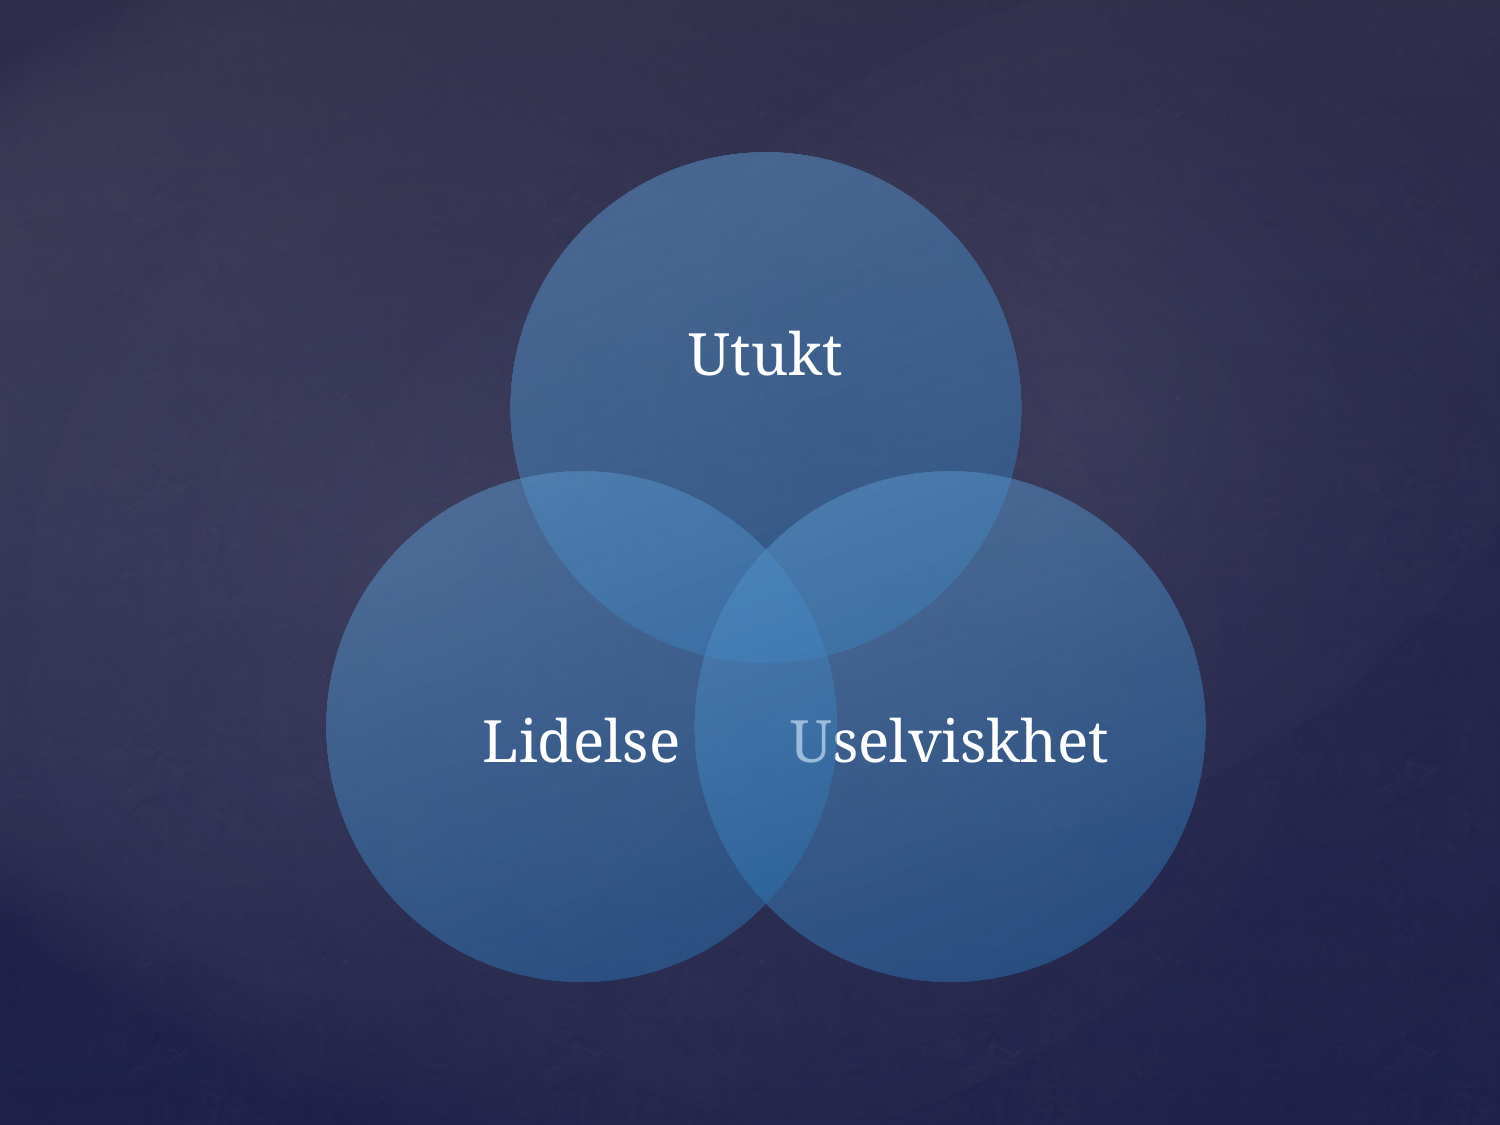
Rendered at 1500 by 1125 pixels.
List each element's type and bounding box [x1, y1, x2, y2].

text_box [131, 141, 1401, 994]
